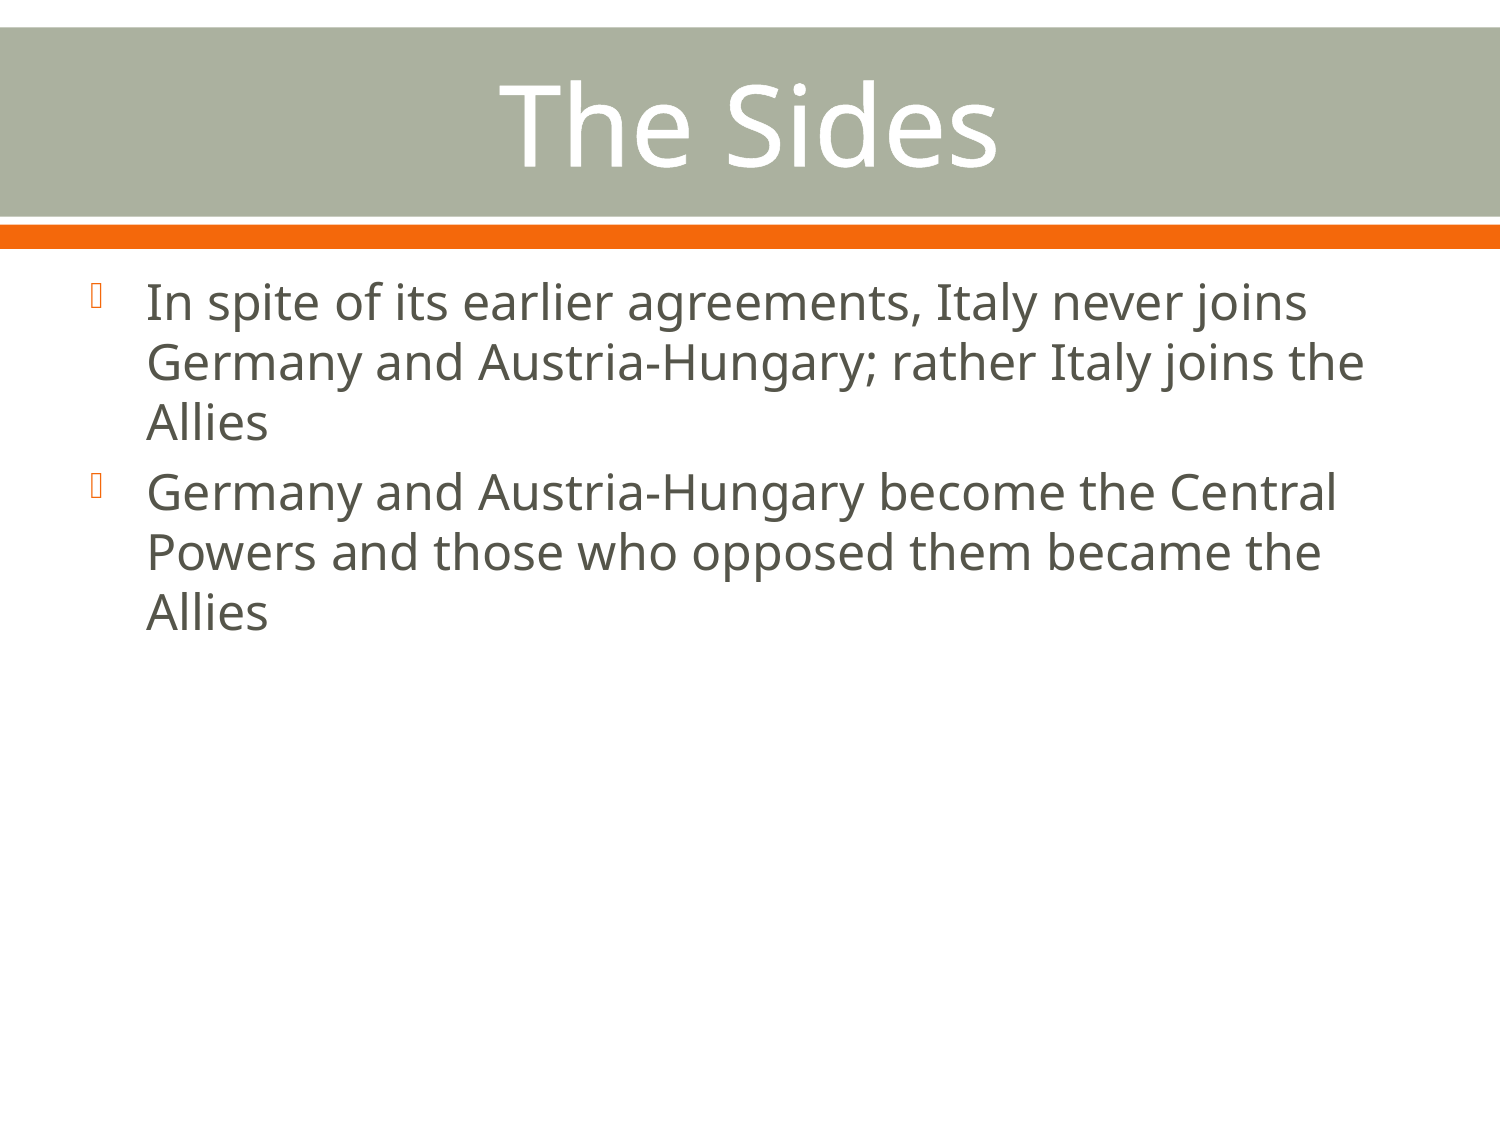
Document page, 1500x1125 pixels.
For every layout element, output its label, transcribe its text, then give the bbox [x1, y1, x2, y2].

title The Sides [75, 29, 1425, 213]
list In spite of its earlier agreements, Italy never joins Germany and Austria-Hungary; rather Italy joins the Allies Germany and Austria-Hungary become the Central Powers and those who opposed them became the Allies [75, 262, 1425, 1005]
